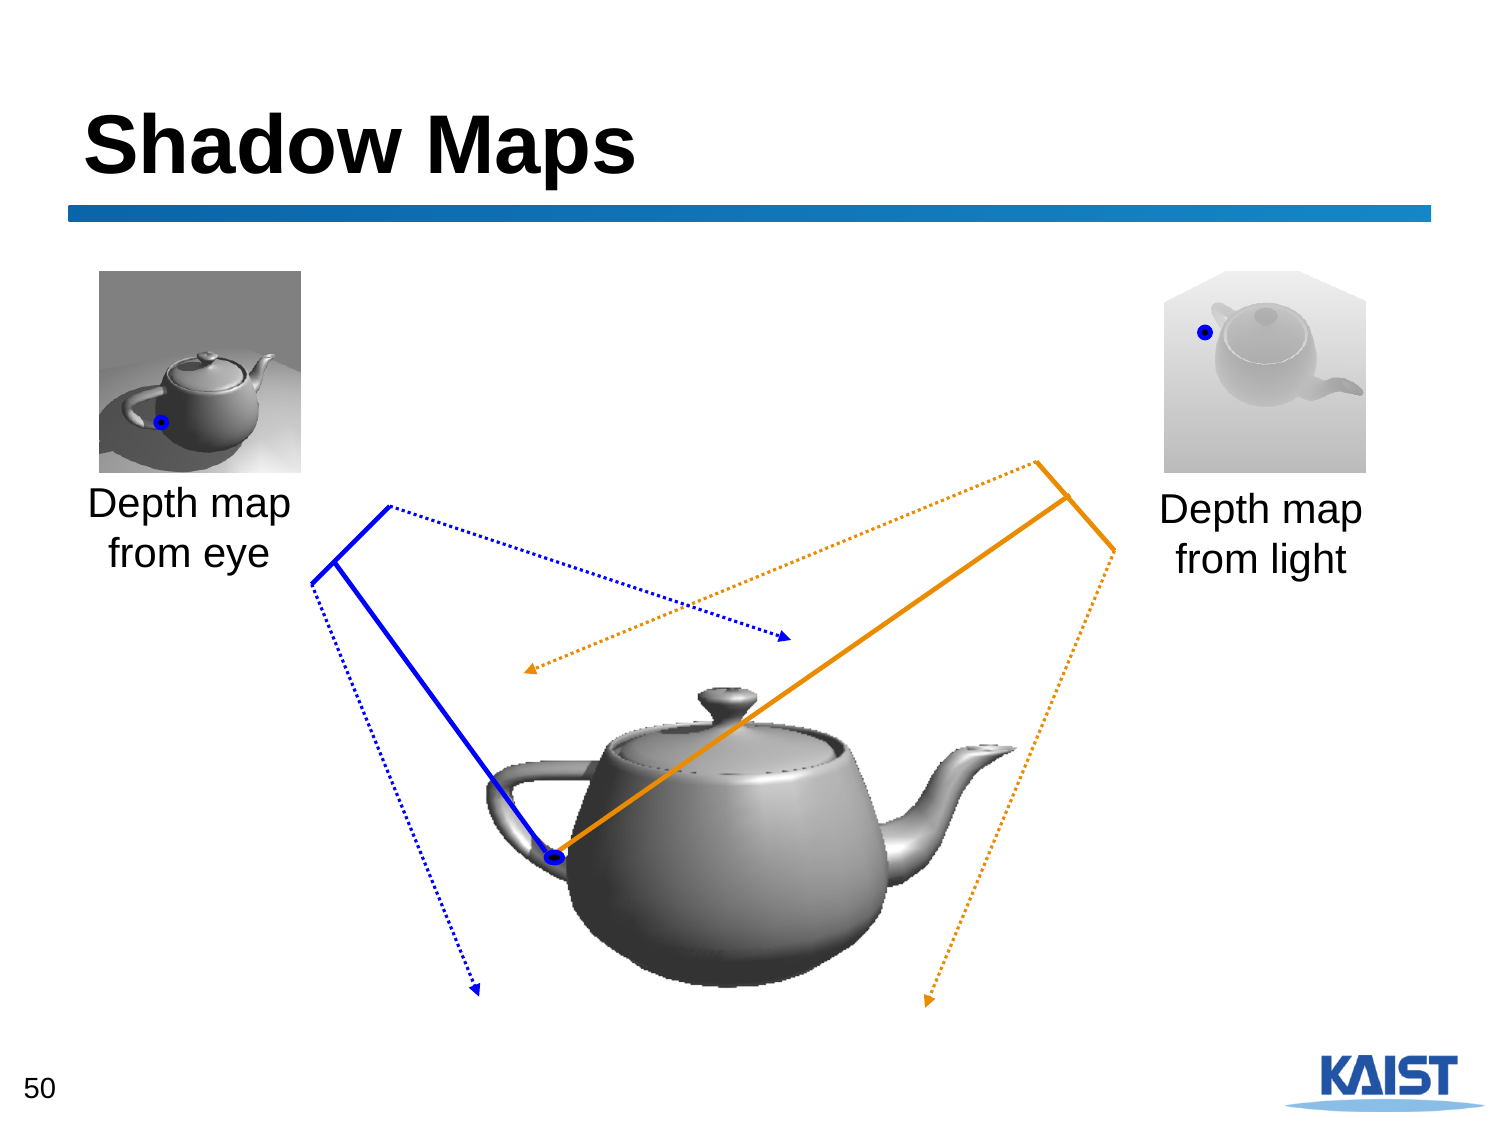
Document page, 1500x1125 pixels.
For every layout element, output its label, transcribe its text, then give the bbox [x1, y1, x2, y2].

picture [99, 271, 301, 473]
picture [478, 650, 523, 1000]
picture [1284, 1055, 1485, 1112]
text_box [523, 271, 1408, 1009]
text_box Depth map from eye [62, 468, 317, 584]
title Shadow Maps [68, 48, 1428, 198]
